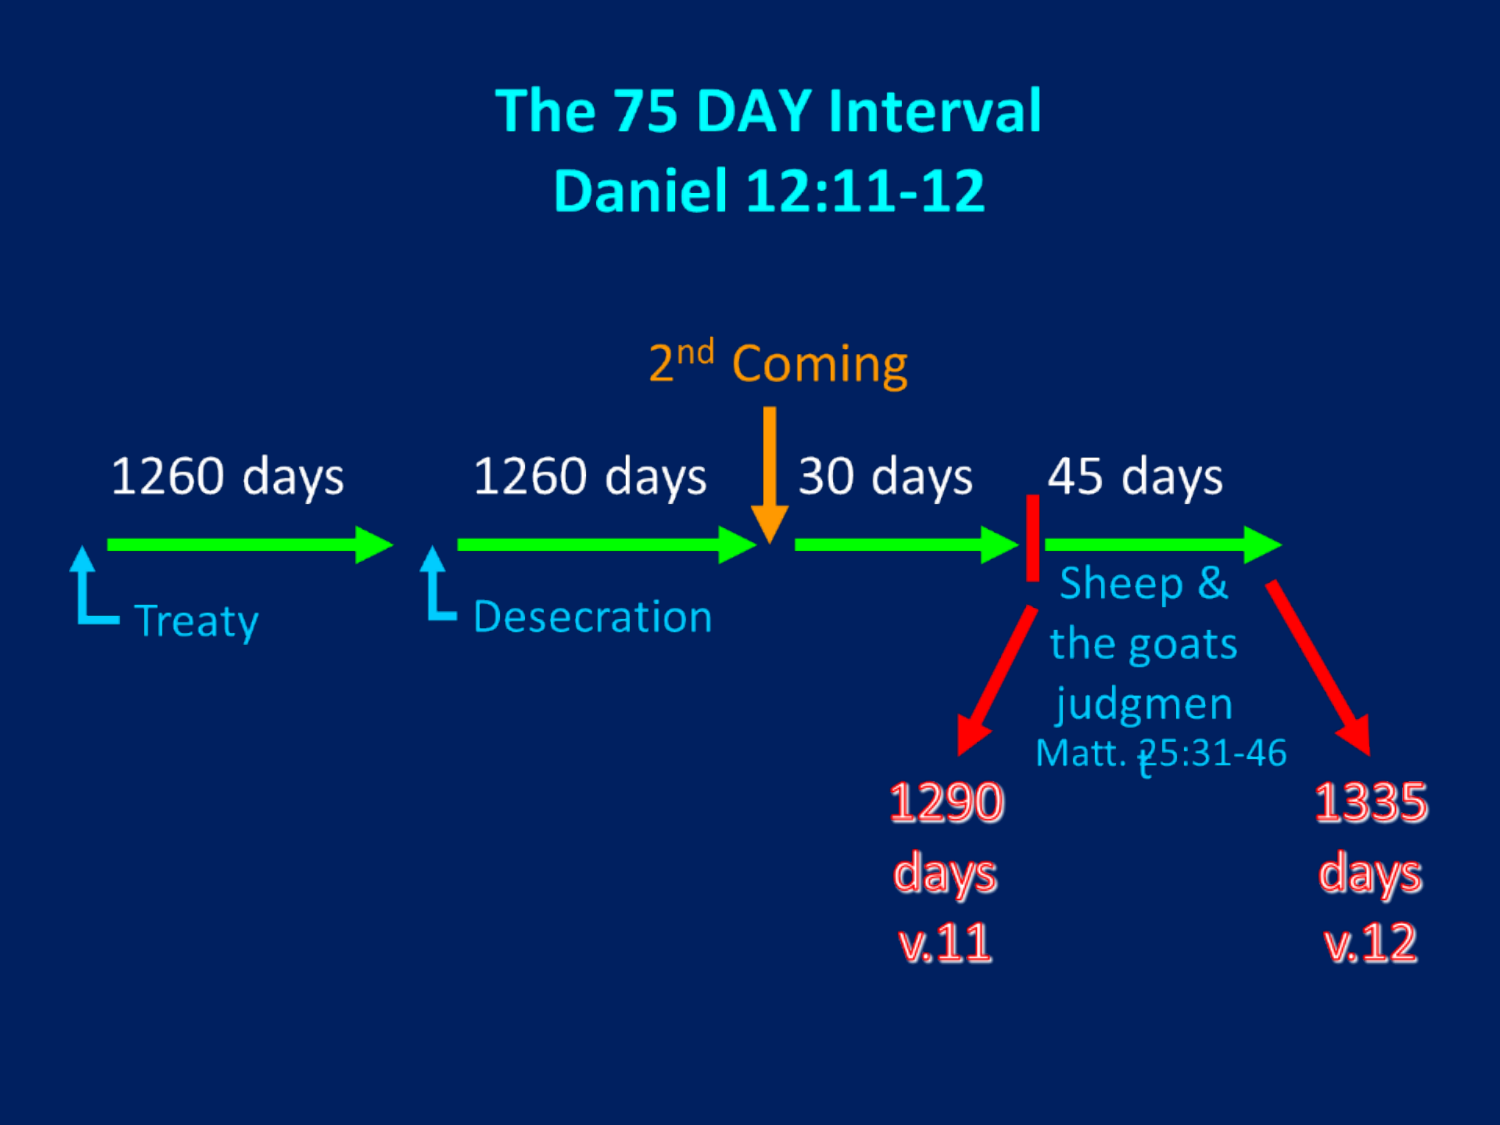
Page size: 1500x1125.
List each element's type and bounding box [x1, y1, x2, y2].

picture [55, 49, 1445, 983]
